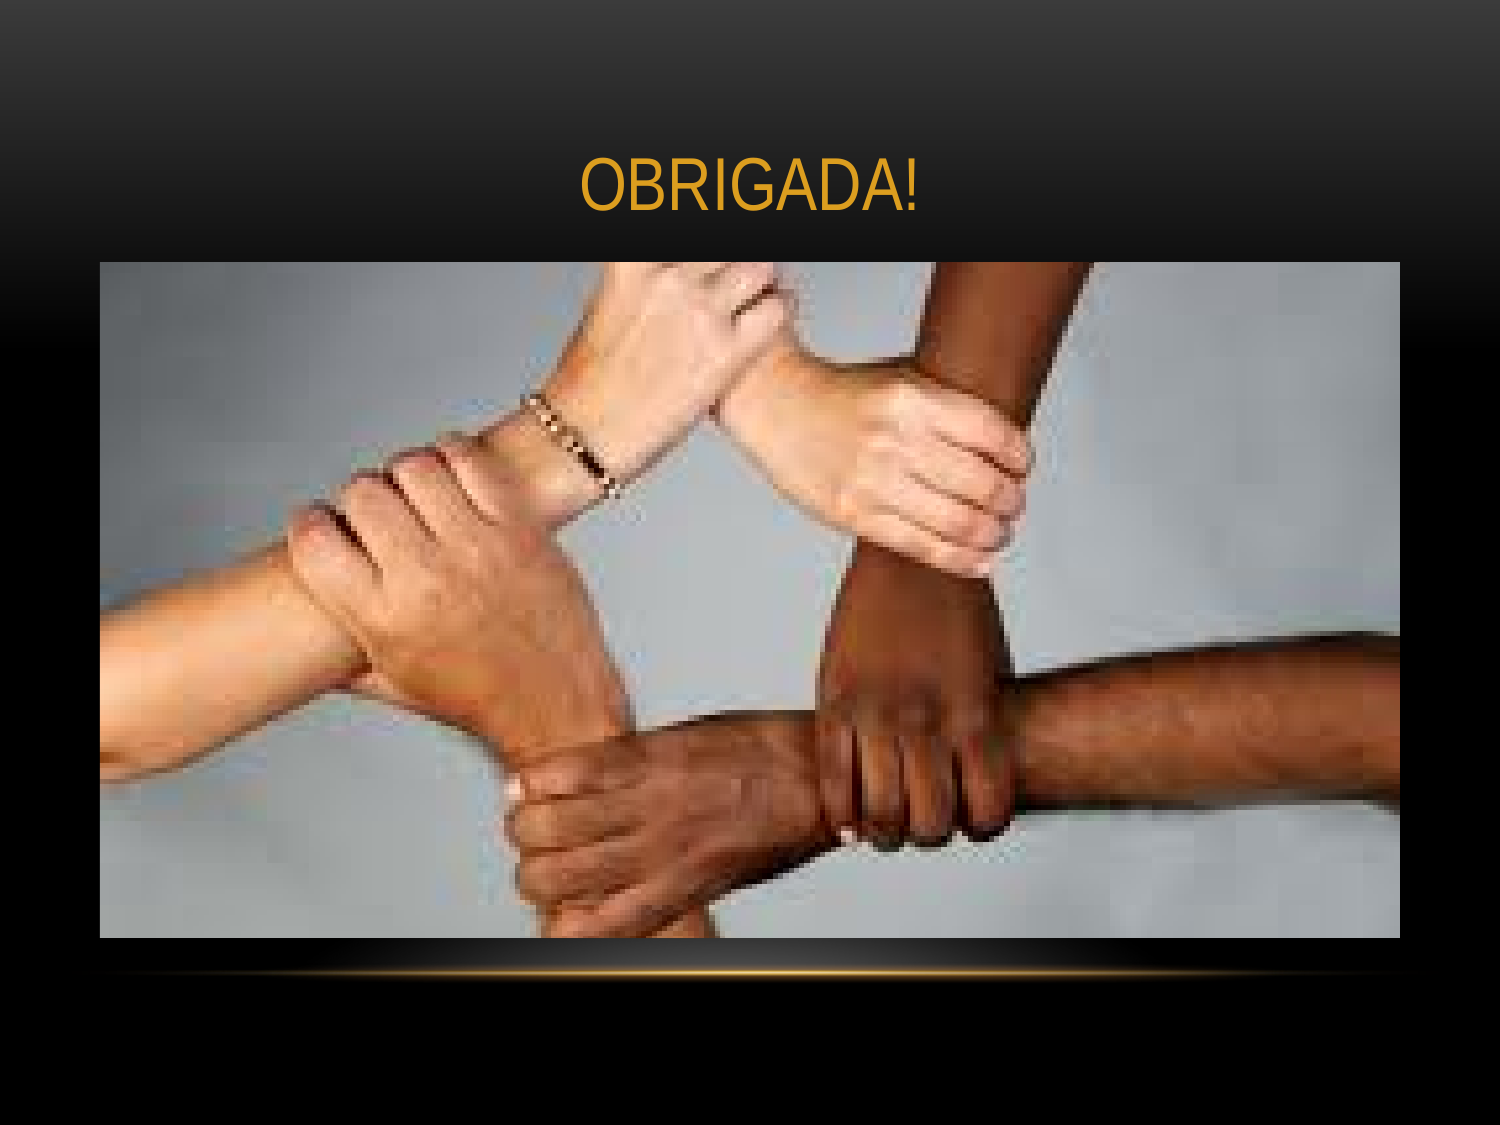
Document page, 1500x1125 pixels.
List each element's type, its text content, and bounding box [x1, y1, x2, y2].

title OBRIGADA! [99, 44, 1401, 234]
picture [0, 0, 1500, 1125]
